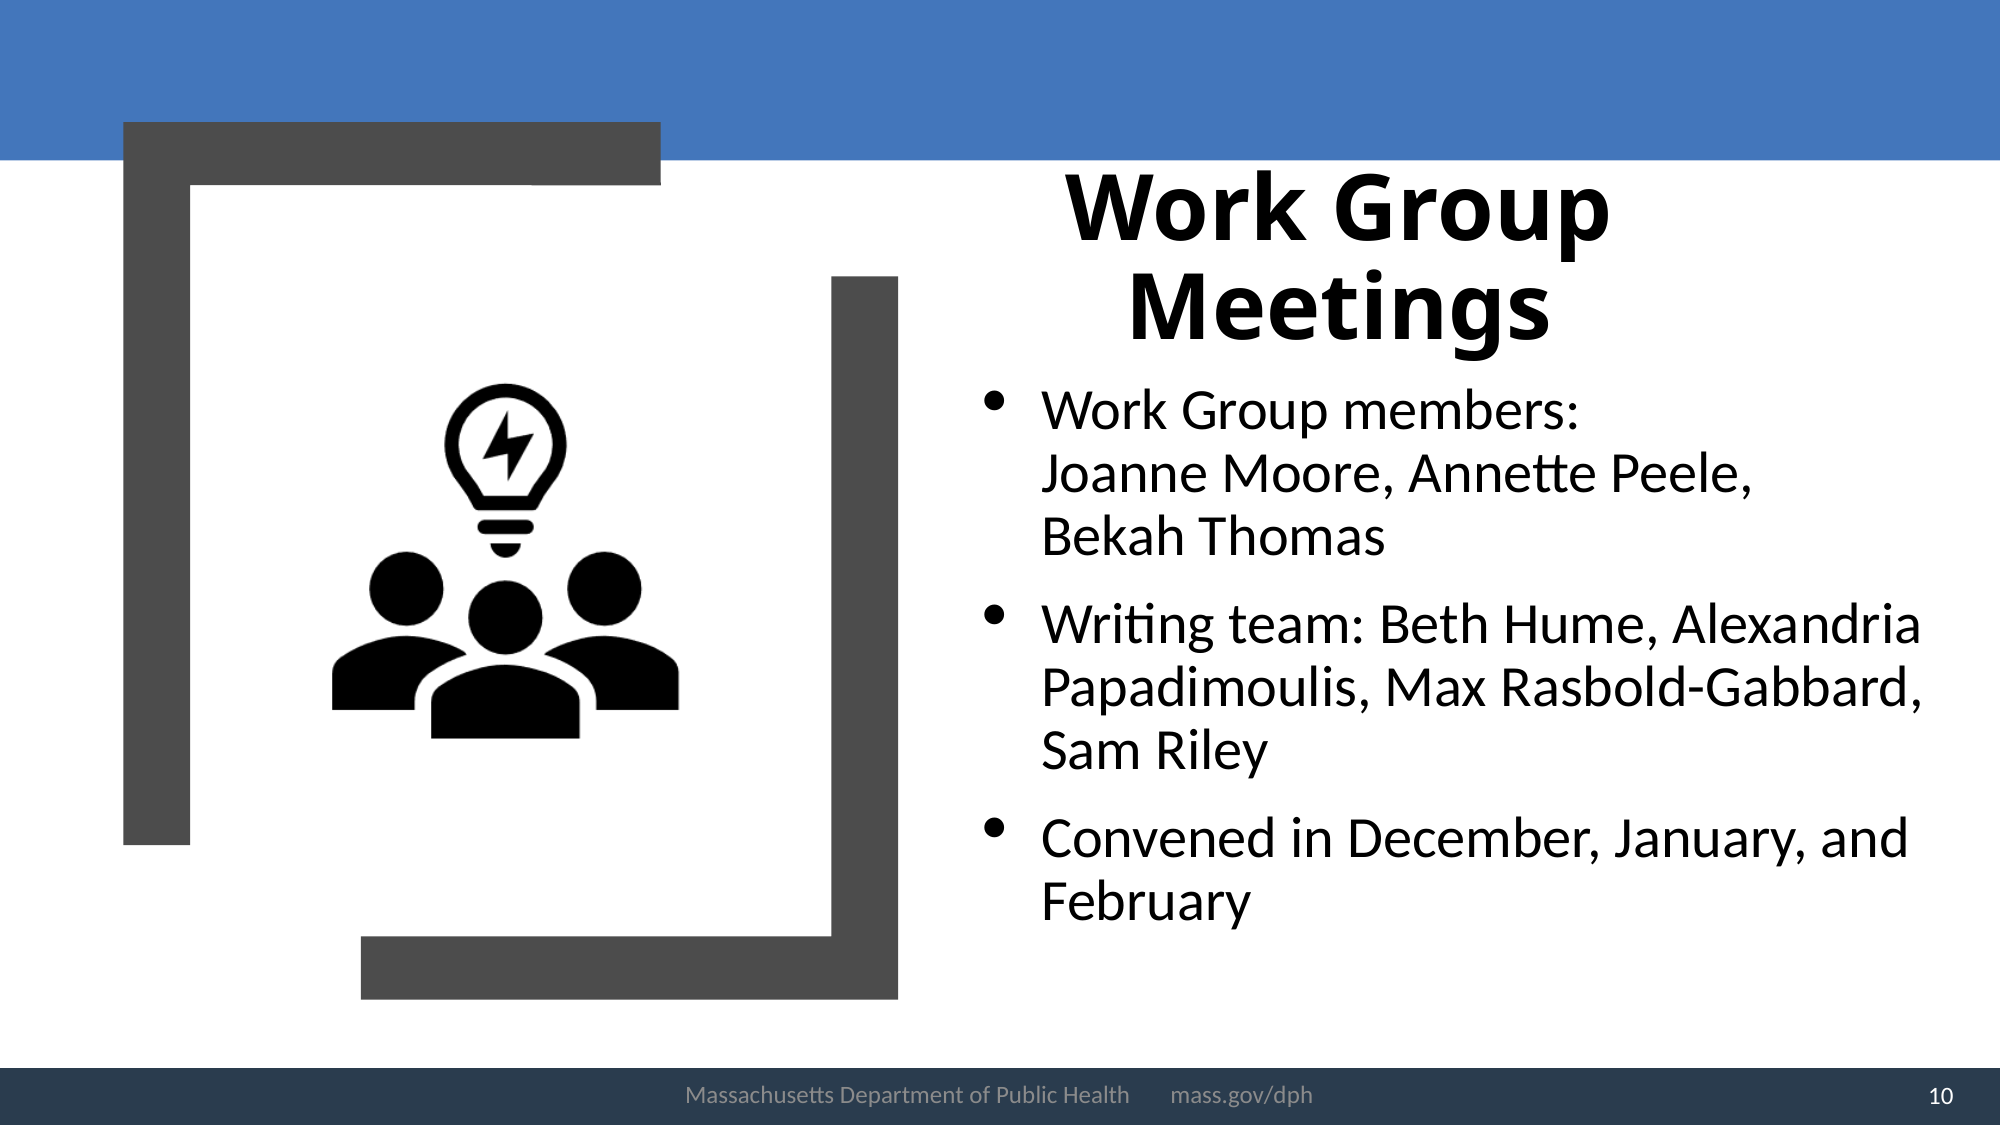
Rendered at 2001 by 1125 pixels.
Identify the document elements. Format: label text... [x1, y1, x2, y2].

list Work Group members: Joanne Moore, Annette Peele, Bekah Thomas Writing team: Beth Hume, Alexandria Papadimoulis, Max Rasbold-Gabbard, Sam Riley Convened in December, January, and February [969, 372, 1960, 1064]
text_box [360, 276, 899, 1000]
slide_number 10 [1518, 1065, 1969, 1125]
text_box Work Group Meetings [908, 133, 1770, 387]
text_box [123, 122, 661, 846]
footer Massachusetts Department of Public Health mass.gov/dph [662, 1063, 1338, 1124]
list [275, 334, 733, 791]
